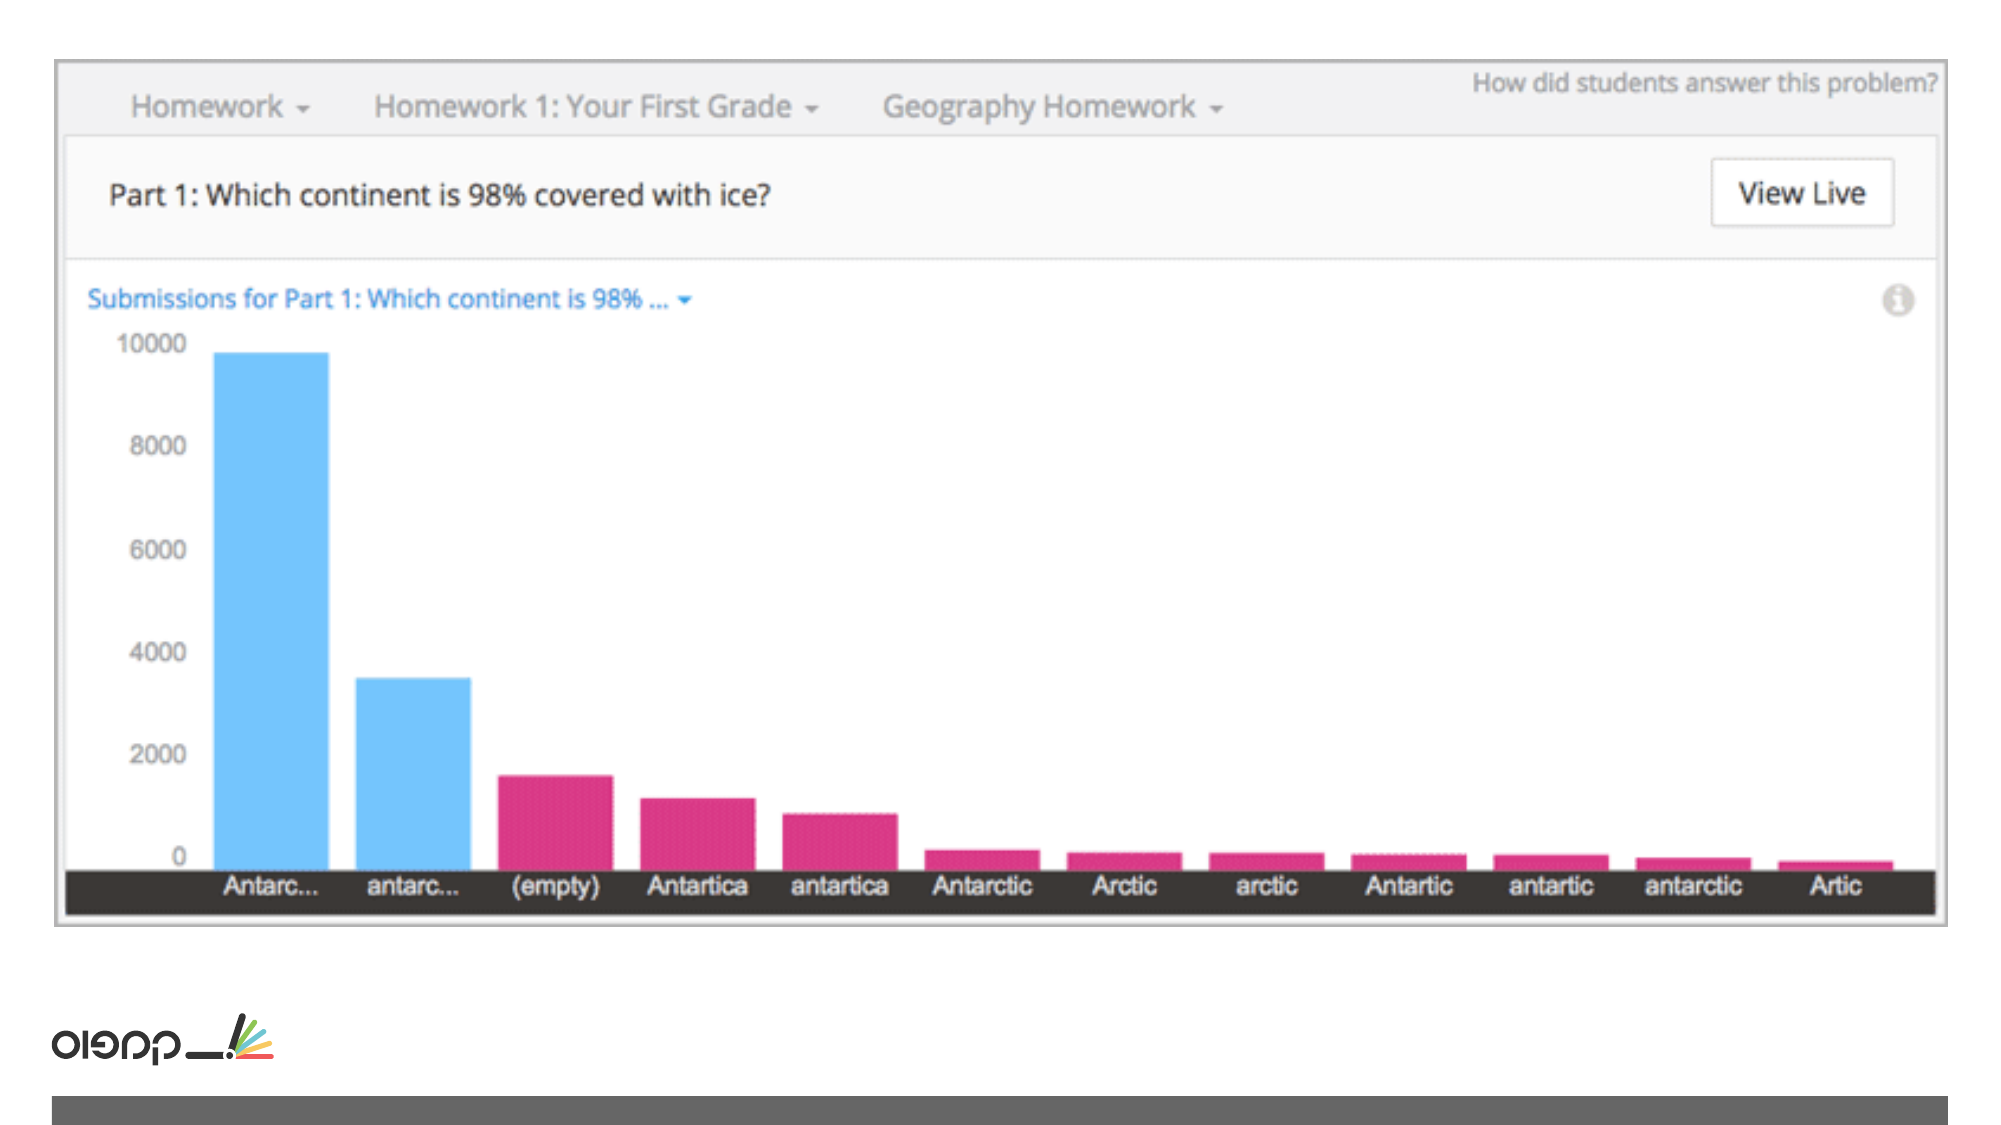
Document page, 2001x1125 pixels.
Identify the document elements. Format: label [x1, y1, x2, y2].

list [54, 59, 1948, 927]
